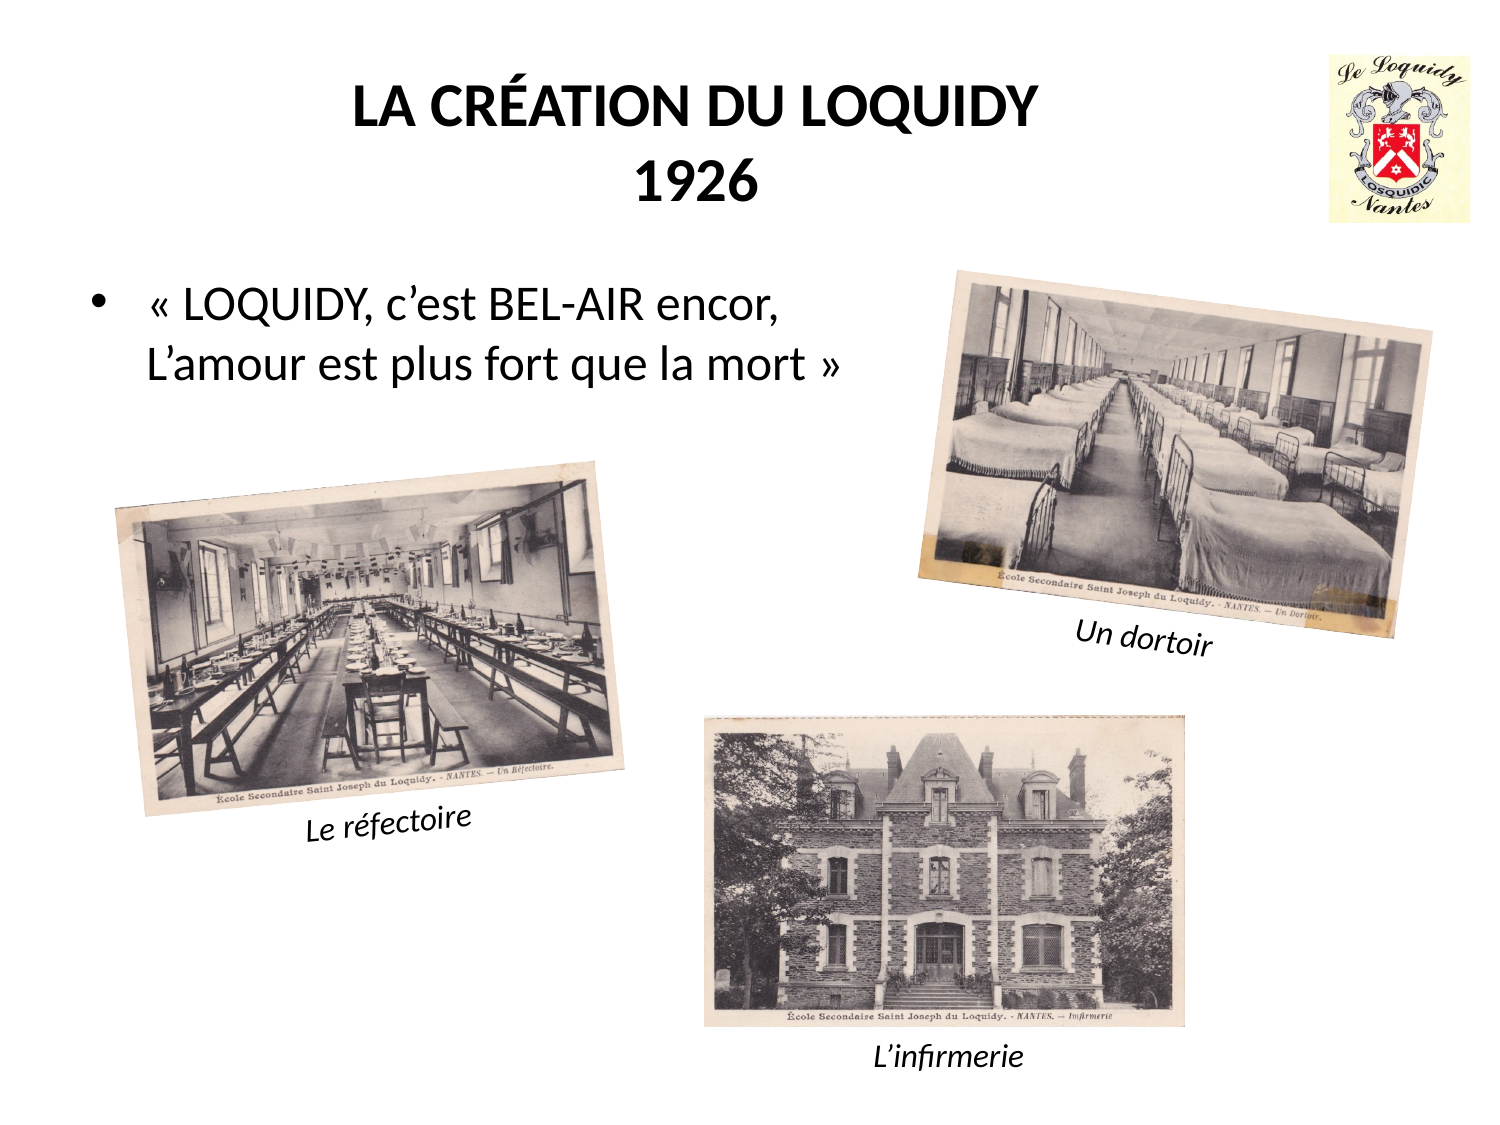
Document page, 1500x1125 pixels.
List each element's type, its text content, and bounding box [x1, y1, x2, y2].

picture [1328, 54, 1471, 223]
text_box Le réfectoire [137, 770, 625, 873]
text_box Un dortoir [895, 577, 1379, 693]
picture [704, 715, 1186, 1027]
title LA CRÉATION DU LOQUIDY 1926 [75, 45, 1317, 233]
picture [918, 270, 1433, 639]
picture [115, 461, 624, 816]
list « LOQUIDY, c’est BEL-AIR encor, L’amour est plus fort que la mort » [75, 262, 1425, 1005]
text_box L’infirmerie [701, 1032, 1182, 1082]
